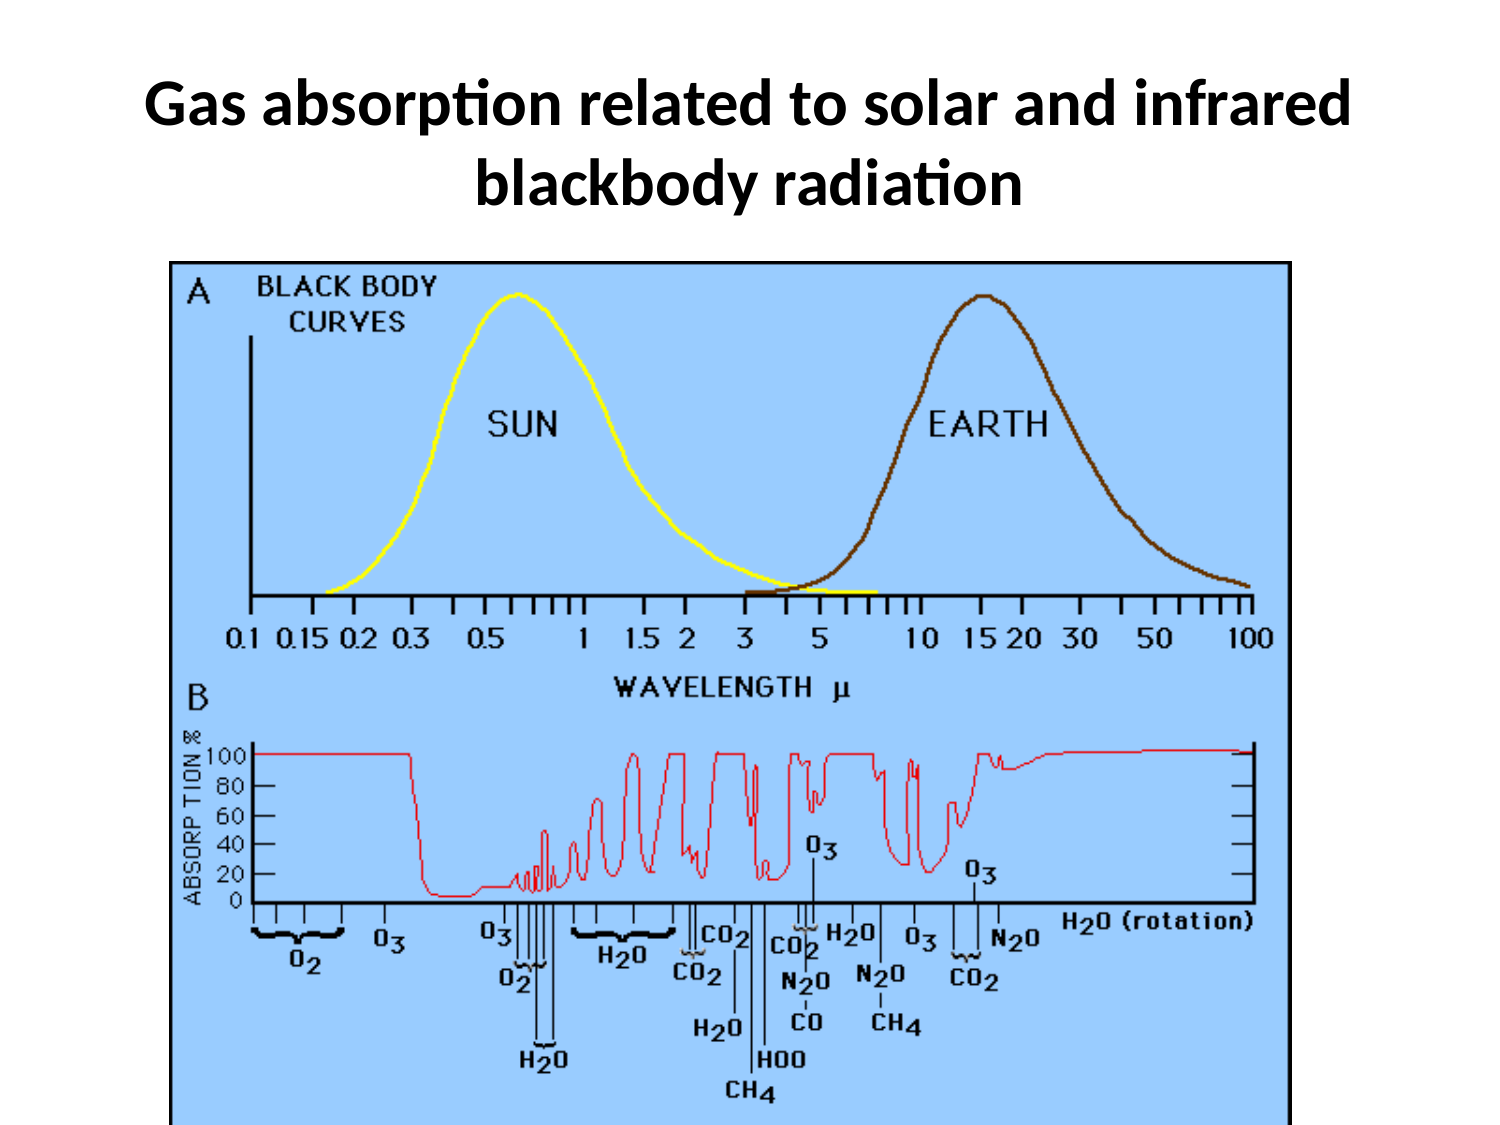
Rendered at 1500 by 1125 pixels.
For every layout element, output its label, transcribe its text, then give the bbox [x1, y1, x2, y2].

picture [169, 261, 1292, 1125]
title Gas absorption related to solar and infrared blackbody radiation [75, 45, 1425, 233]
